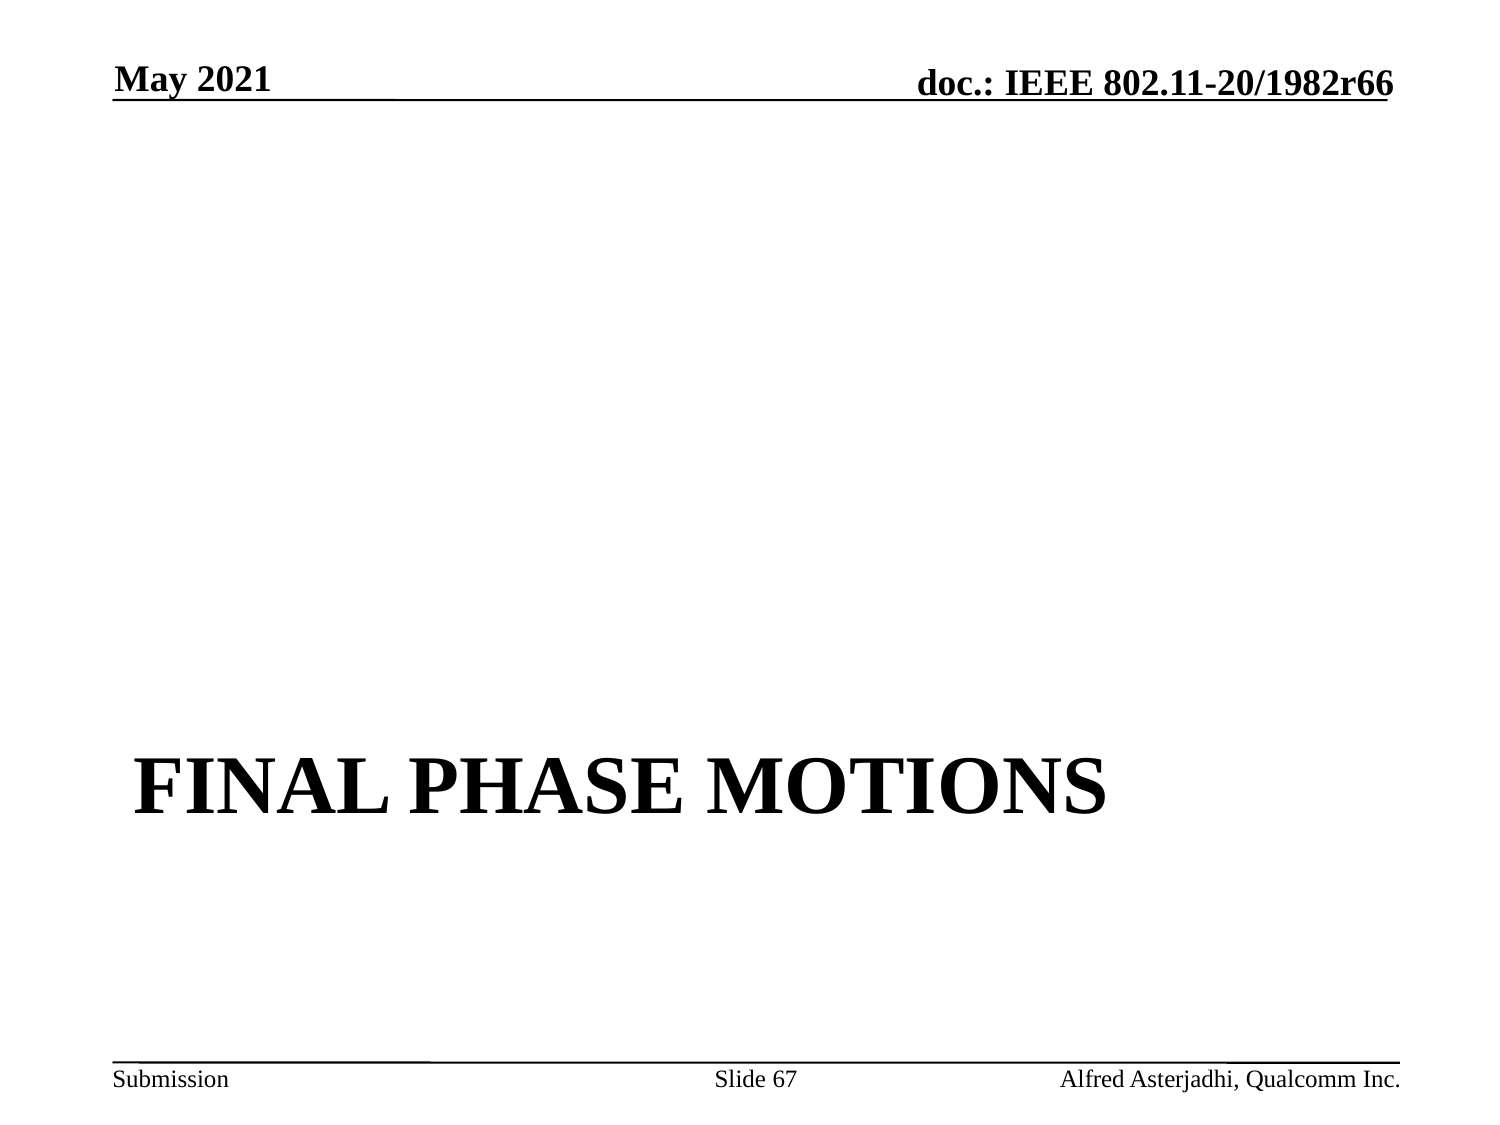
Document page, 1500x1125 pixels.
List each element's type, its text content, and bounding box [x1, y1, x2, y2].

footer Alfred Asterjadhi, Qualcomm Inc. [878, 1061, 1402, 1093]
slide_number Slide 67 [712, 1061, 800, 1123]
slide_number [114, 54, 423, 100]
title Final Phase motions [118, 722, 1394, 947]
